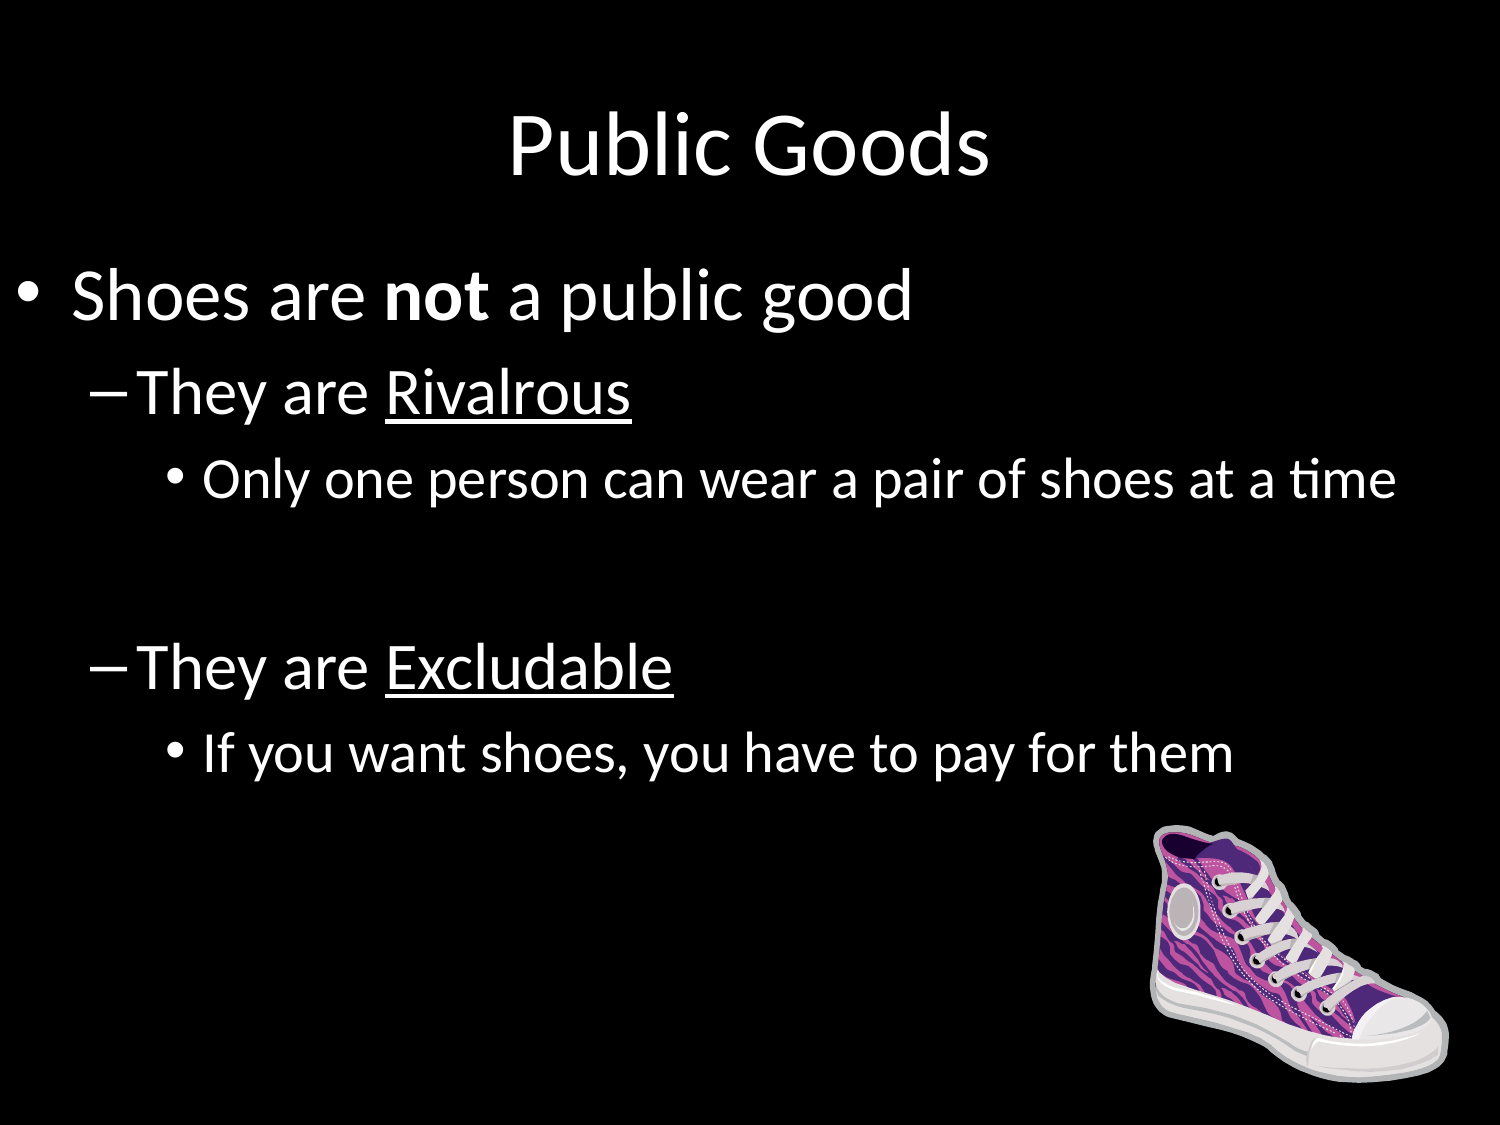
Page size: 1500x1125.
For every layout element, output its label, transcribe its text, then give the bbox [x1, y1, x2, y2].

list Shoes are not a public good They are Rivalrous Only one person can wear a pair of shoes at a time They are Excludable If you want shoes, you have to pay for them [0, 237, 1475, 980]
picture [1149, 824, 1450, 1083]
title Public Goods [75, 45, 1425, 233]
